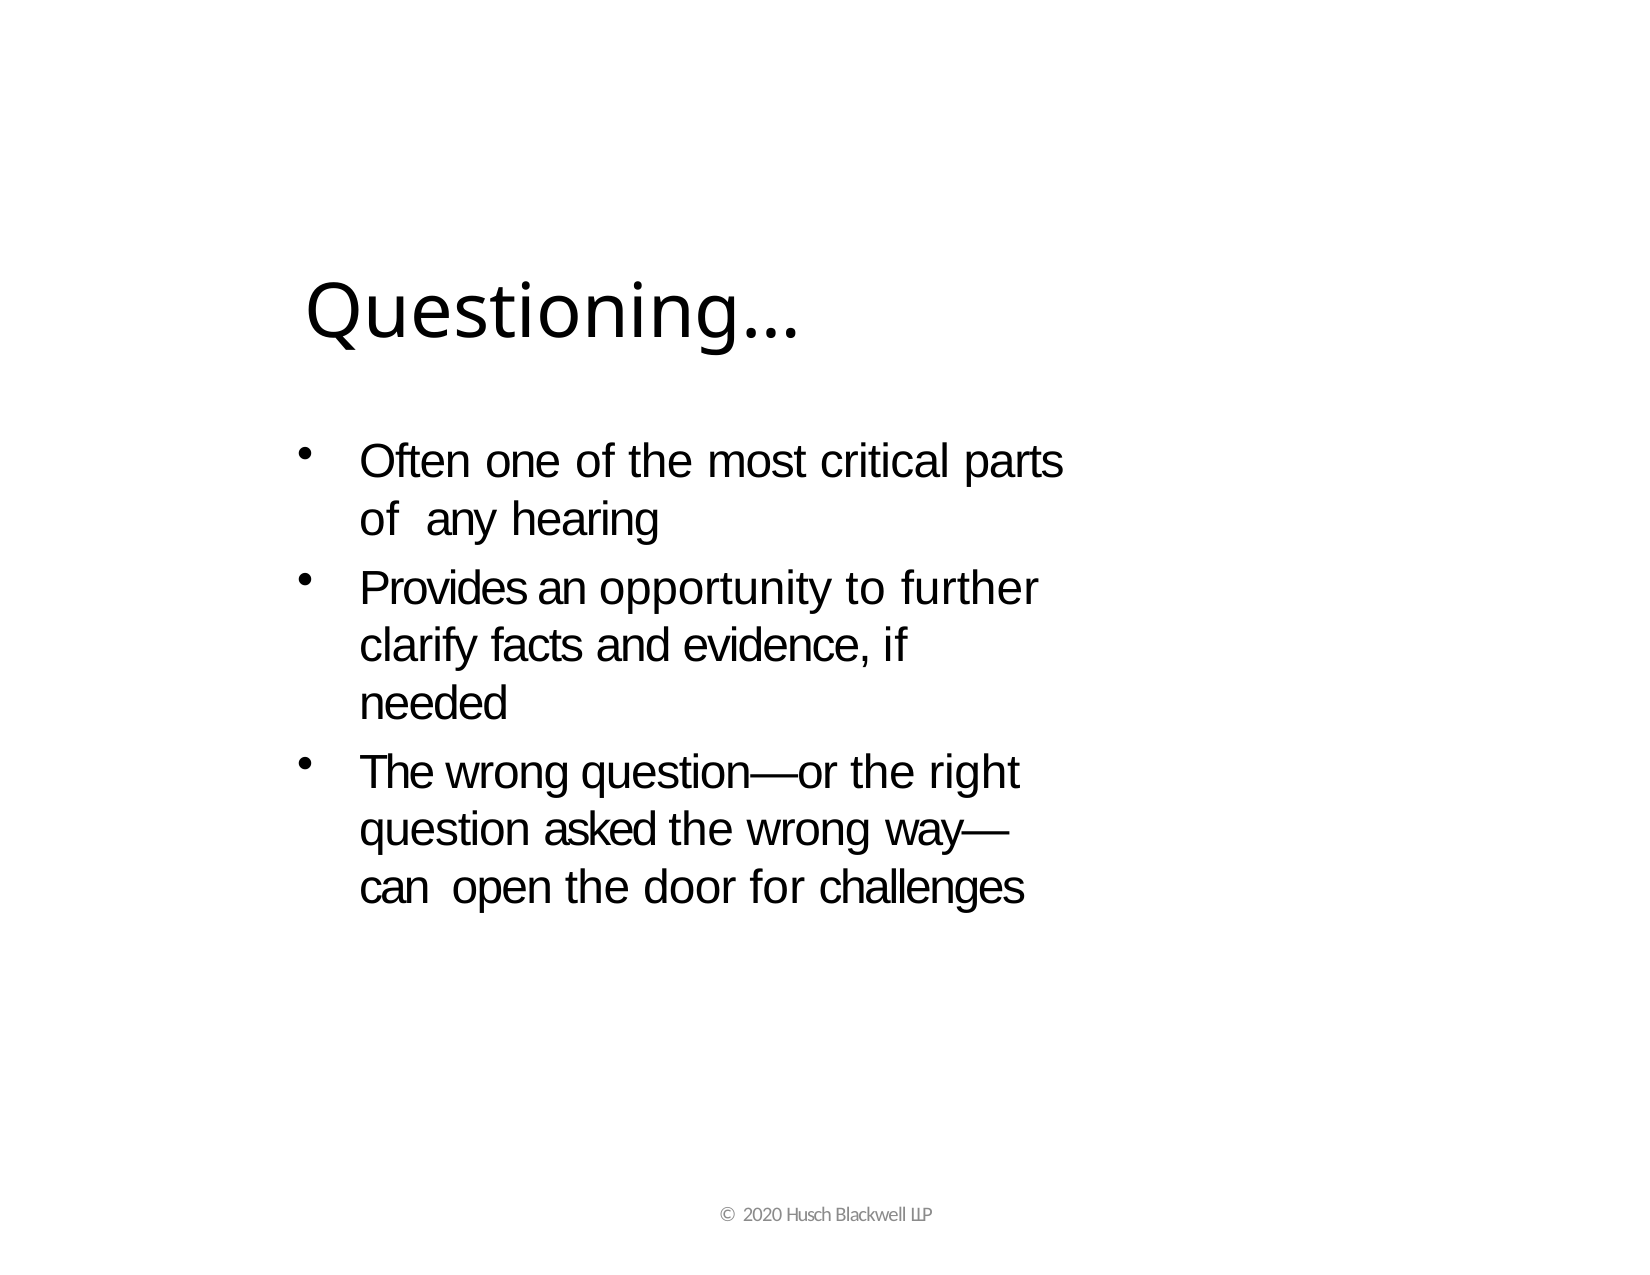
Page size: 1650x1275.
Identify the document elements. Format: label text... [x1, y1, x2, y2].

footer © 2020 Husch Blackwell LLP [546, 845, 1104, 1275]
text_box Often one of the most critical parts of any hearing Provides an opportunity to further clarify facts and evidence, if needed The wrong question—or the right question asked the wrong way—can open the door for challenges [295, 427, 1097, 913]
title Questioning… [302, 199, 804, 414]
